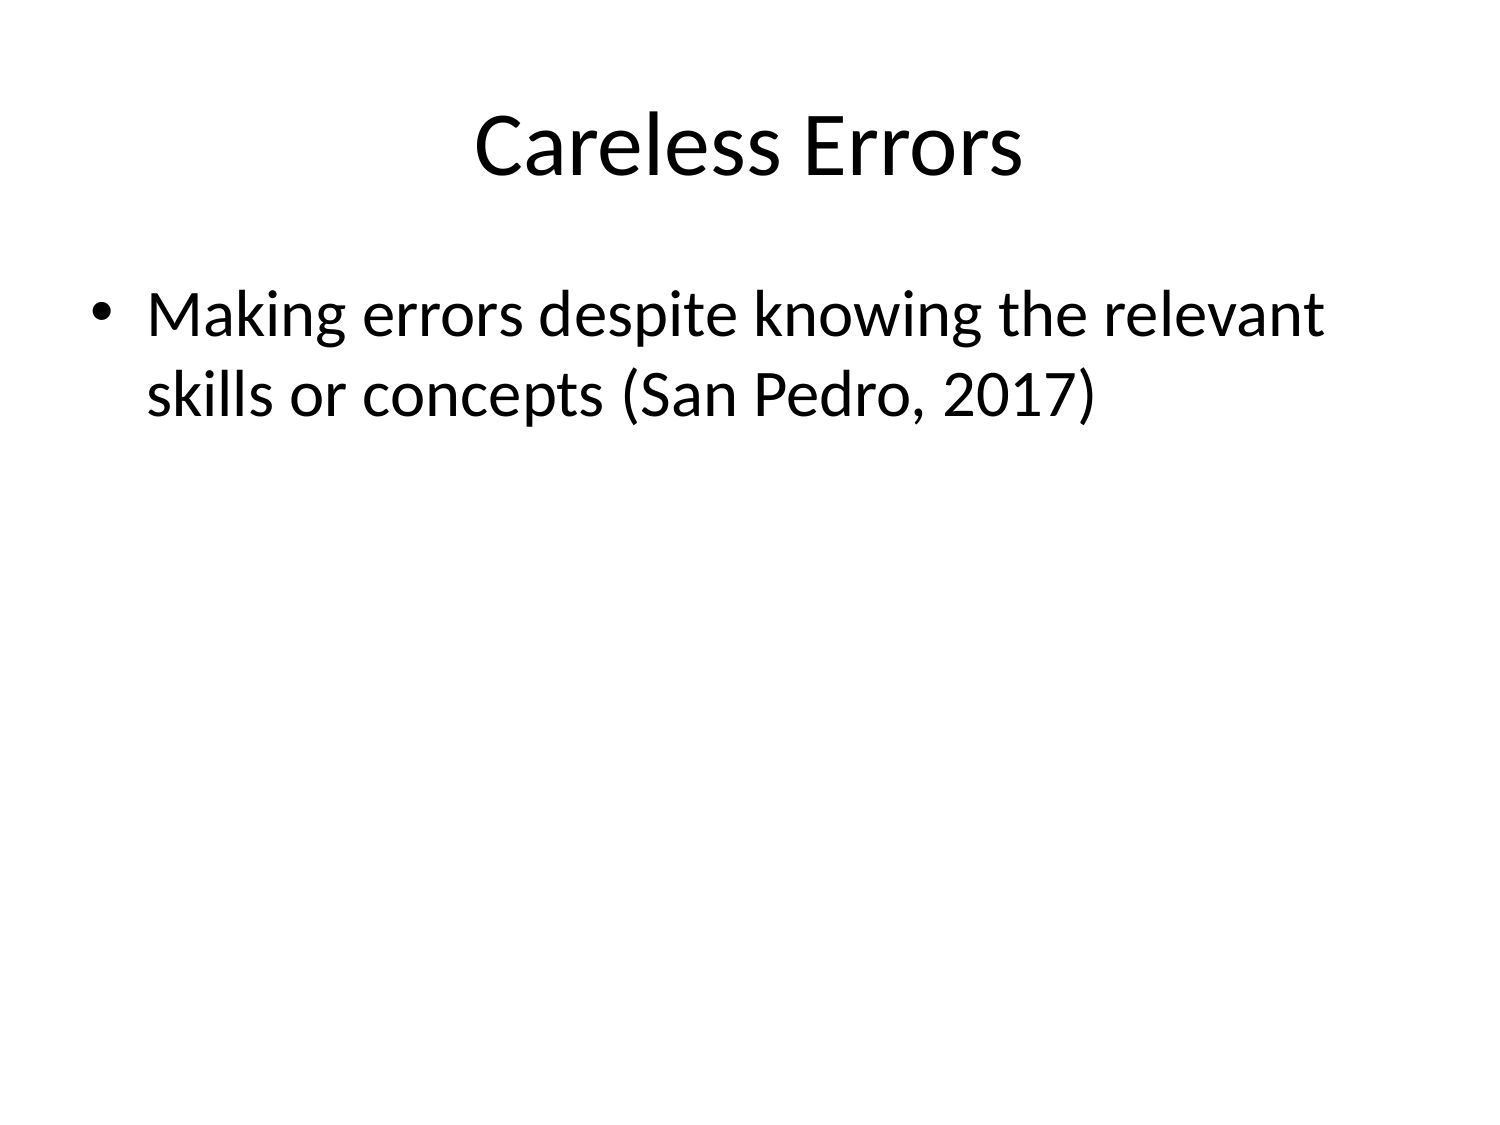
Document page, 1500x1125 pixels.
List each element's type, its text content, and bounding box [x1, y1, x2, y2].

title Careless Errors [75, 45, 1425, 233]
list Making errors despite knowing the relevant skills or concepts (San Pedro, 2017) [75, 262, 1425, 1005]
